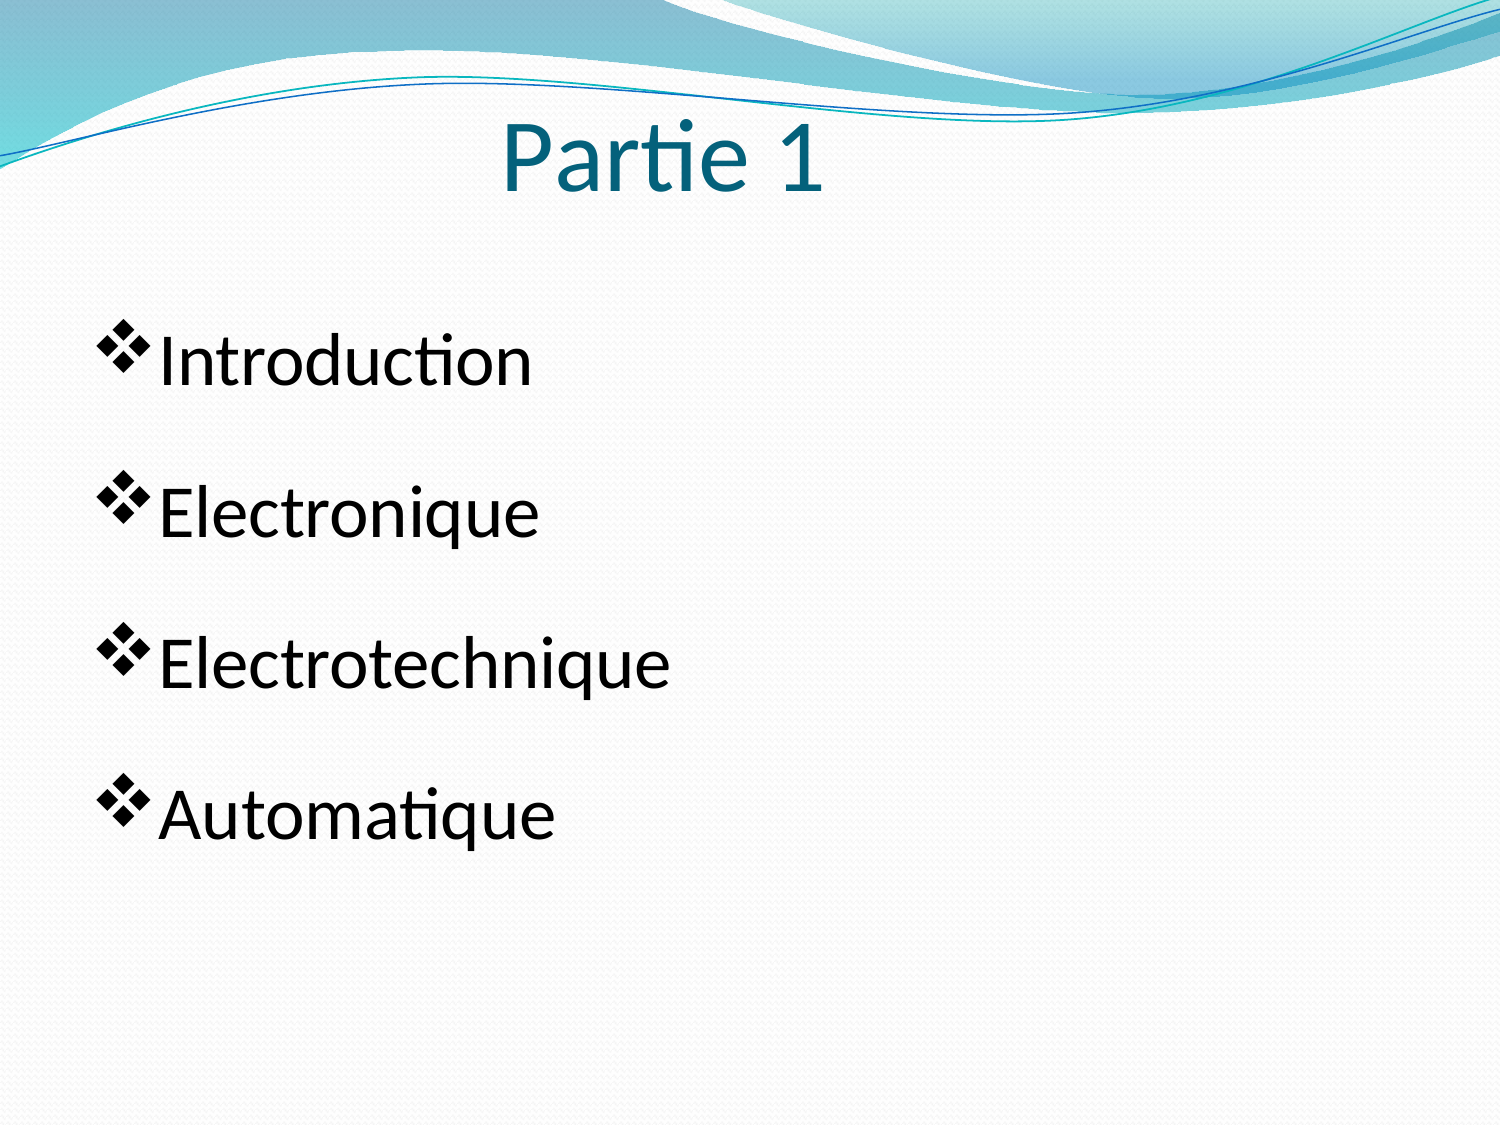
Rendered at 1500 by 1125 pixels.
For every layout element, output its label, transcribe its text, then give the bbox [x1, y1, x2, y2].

text_box Introduction Electronique Electrotechnique Automatique [87, 247, 1038, 855]
title Partie 1 [498, 22, 1150, 213]
